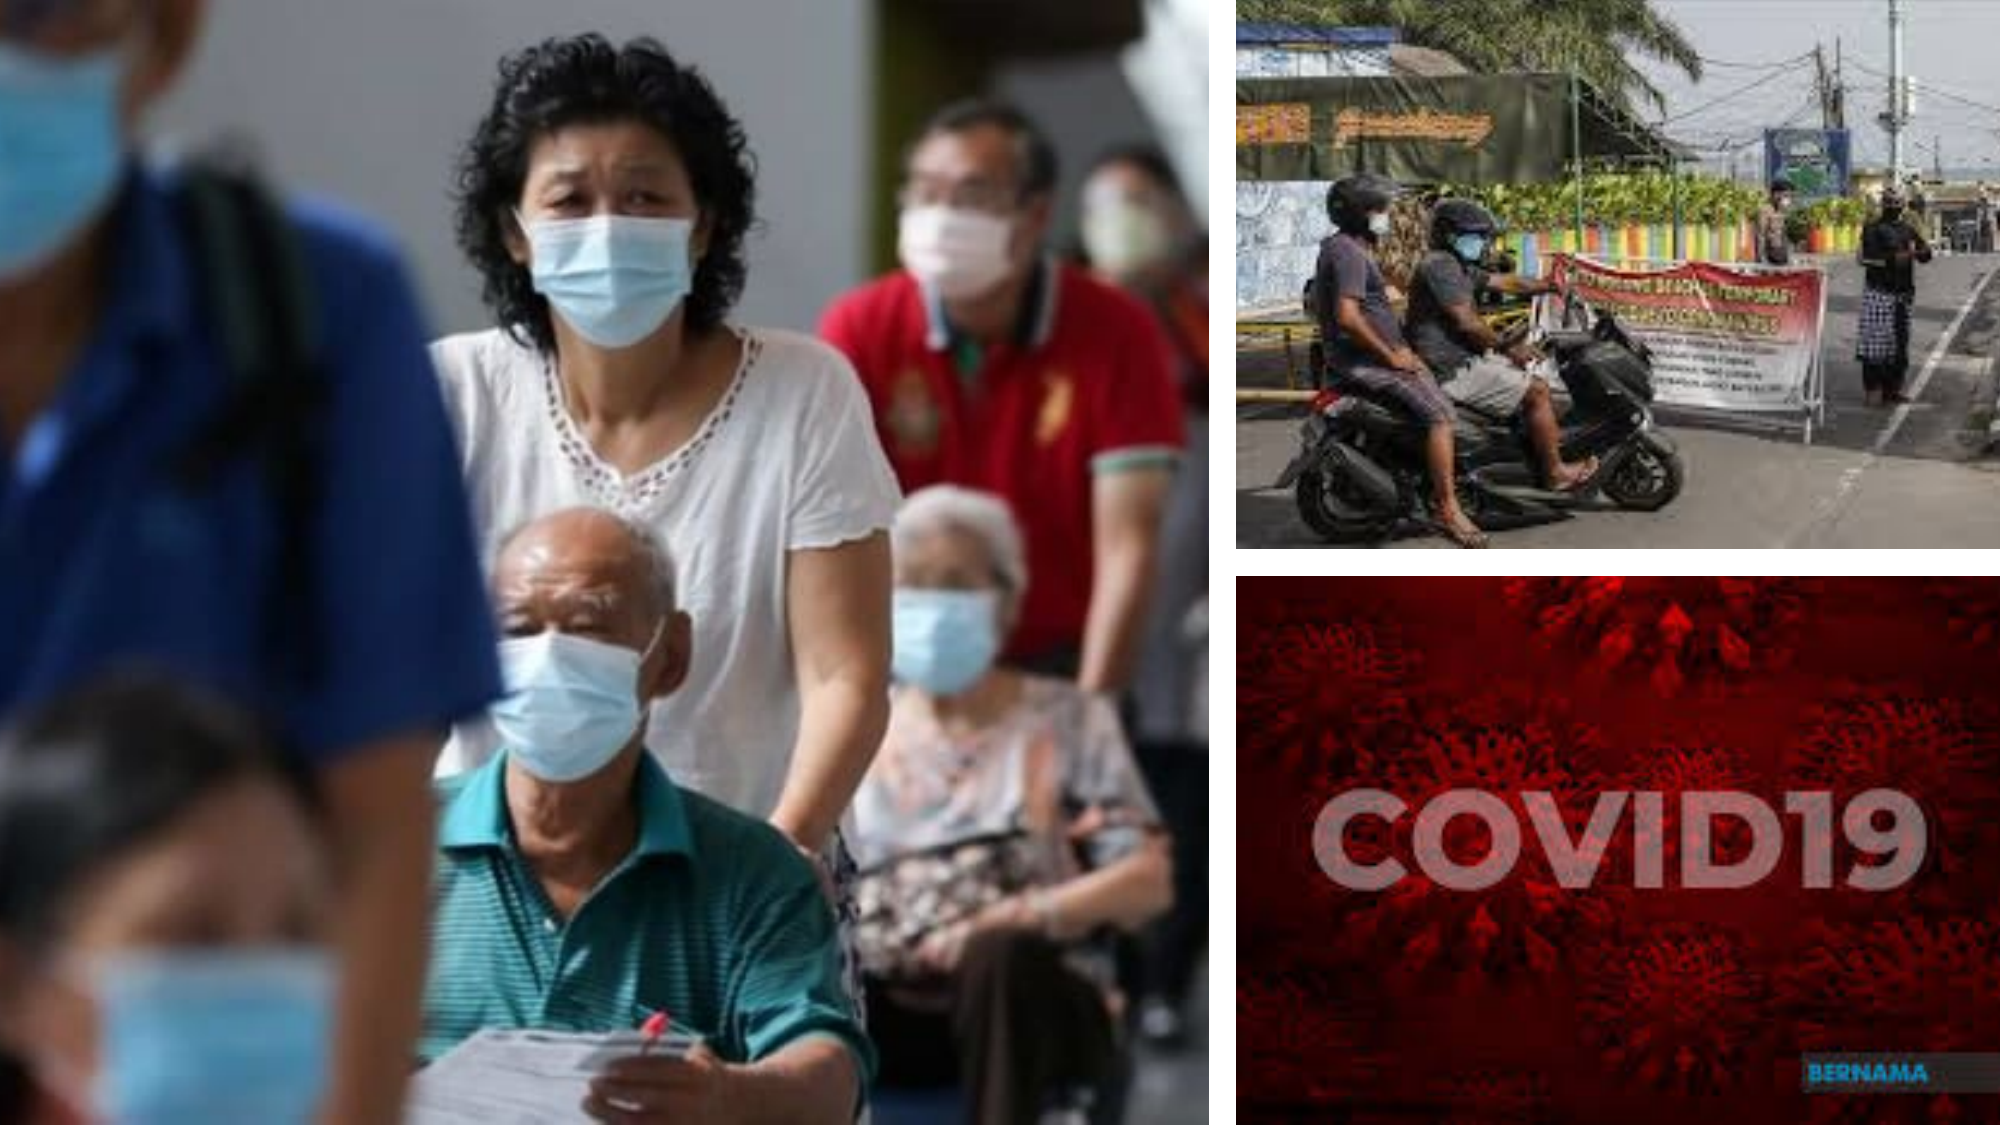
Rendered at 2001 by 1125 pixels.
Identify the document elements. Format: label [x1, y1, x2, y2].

picture [1235, 575, 2000, 1125]
picture [1235, 0, 2000, 549]
text_box [1209, 0, 2000, 1125]
list [0, 0, 1209, 1125]
